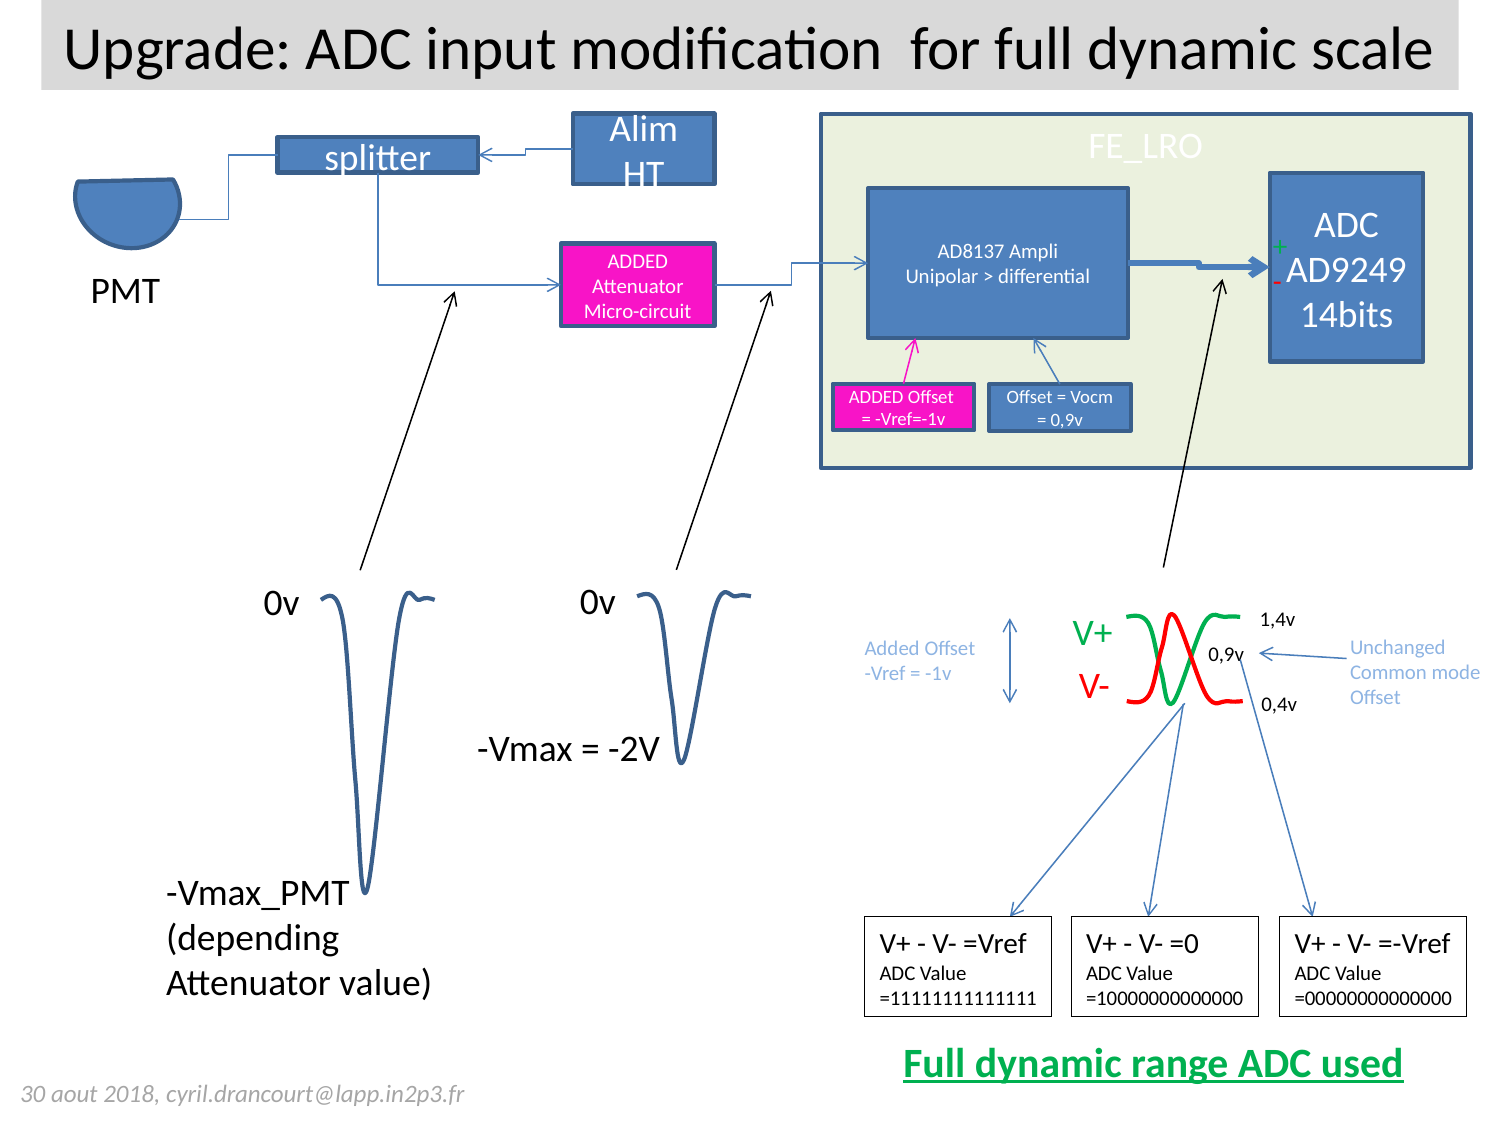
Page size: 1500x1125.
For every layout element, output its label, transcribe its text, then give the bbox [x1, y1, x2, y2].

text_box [1127, 262, 1270, 268]
text_box 30 aout 2018, cyril.drancourt@lapp.in2p3.fr [5, 1070, 481, 1116]
text_box 1,4v [1244, 597, 1310, 638]
text_box FE_LRO [819, 112, 1473, 470]
text_box + - [1258, 219, 1303, 305]
text_box [319, 590, 436, 896]
text_box V+ - V- =Vref ADC Value =11111111111111 [864, 916, 1052, 1017]
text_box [1163, 278, 1223, 568]
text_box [1148, 670, 1162, 918]
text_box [188, 91, 215, 244]
text_box AD8137 Ampli Unipolar > differential [866, 186, 1130, 340]
text_box ADDED Attenuator Micro-circuit [559, 241, 717, 328]
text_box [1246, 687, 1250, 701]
title Upgrade: ADC input modification for full dynamic scale [41, 0, 1459, 90]
text_box 0v [565, 569, 631, 630]
text_box PMT [75, 259, 176, 319]
text_box [636, 590, 752, 766]
text_box -Vmax = -2V [462, 716, 675, 777]
text_box -Vmax_PMT (depending Attenuator value) [151, 860, 448, 1010]
text_box 0v [248, 570, 315, 630]
text_box [1128, 613, 1166, 661]
text_box [1126, 698, 1142, 705]
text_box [1172, 702, 1313, 918]
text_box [477, 148, 573, 156]
text_box [1178, 612, 1241, 653]
text_box 0,9v [1193, 633, 1259, 673]
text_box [1033, 337, 1061, 385]
text_box V+ - V- =0 ADC Value =10000000000000 [1071, 916, 1259, 1017]
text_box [714, 262, 869, 286]
text_box ADC AD9249 14bits [1268, 171, 1425, 364]
text_box ADDED Offset = -Vref=-1v [831, 382, 976, 432]
text_box splitter [275, 135, 414, 175]
text_box V+ - V- =-Vref ADC Value =00000000000000 [1279, 916, 1467, 1017]
text_box [1154, 612, 1216, 702]
text_box Added Offset -Vref = -1v [849, 627, 996, 692]
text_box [1259, 653, 1347, 659]
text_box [413, 136, 526, 321]
text_box V- [1064, 653, 1126, 699]
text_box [1009, 700, 1127, 917]
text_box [359, 290, 455, 571]
text_box 0,4v [1248, 683, 1312, 702]
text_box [903, 337, 916, 384]
text_box V+ [1057, 600, 1128, 661]
text_box Alim HT [571, 111, 717, 186]
text_box [72, 177, 183, 251]
text_box Unchanged Common mode Offset [1335, 626, 1496, 716]
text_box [676, 290, 772, 571]
text_box Full dynamic range ADC used [848, 1028, 1459, 1094]
text_box Offset = Vocm = 0,9v [987, 382, 1133, 433]
